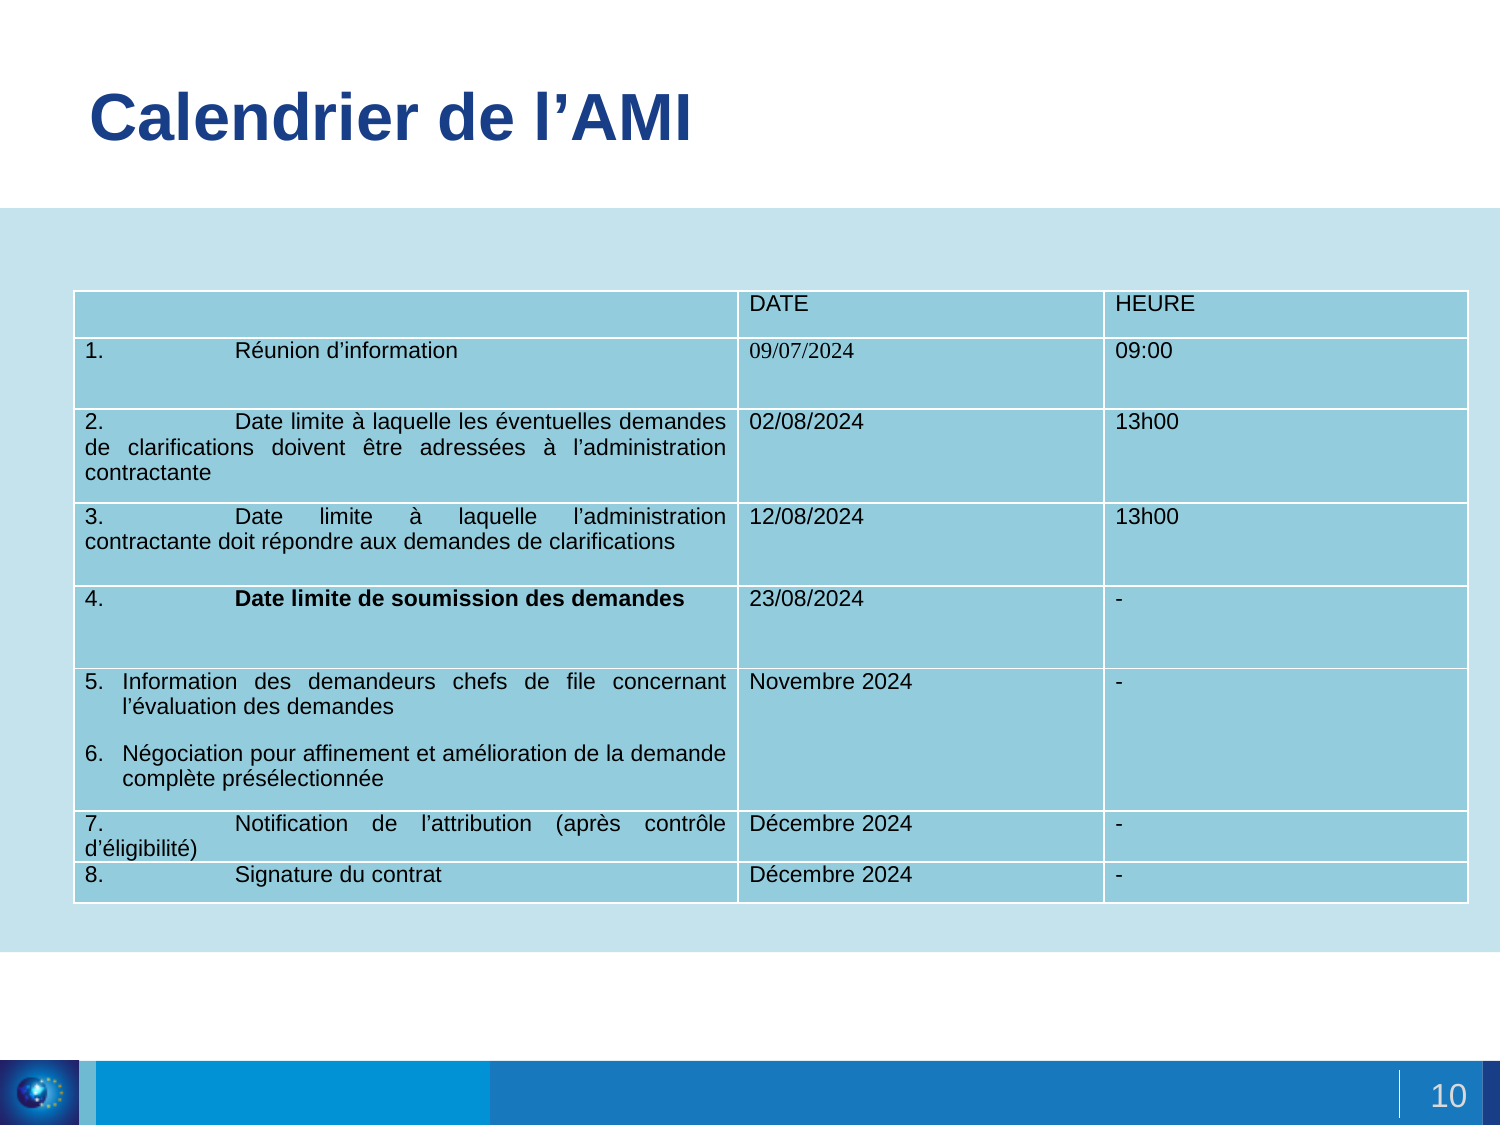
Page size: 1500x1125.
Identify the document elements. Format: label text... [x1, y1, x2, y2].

table_cell 09/07/2024 [739, 339, 1103, 408]
table_cell 7. Notification de l’attribution (après contrôle d’éligibilité) [75, 812, 737, 861]
table_cell 13h00 [1105, 504, 1467, 585]
table_cell Novembre 2024 [739, 669, 1103, 810]
table_cell 09:00 [1105, 339, 1467, 408]
table_cell Information des demandeurs chefs de file concernant l’évaluation des demandes Négociation pour affinement et amélioration de la demande complète présélectionnée [75, 669, 737, 810]
table_cell 13h00 [1105, 410, 1467, 502]
table_header [75, 292, 737, 337]
table_cell 2. Date limite à laquelle les éventuelles demandes de clarifications doivent être adressées à l’administration contractante [75, 410, 737, 502]
table_cell - [1105, 812, 1467, 861]
table_cell 8. Signature du contrat [75, 863, 737, 902]
table_cell 4. Date limite de soumission des demandes [75, 587, 737, 668]
slide_number 10 [1399, 1058, 1483, 1125]
table_cell 23/08/2024 [739, 587, 1103, 668]
table_cell 12/08/2024 [739, 504, 1103, 585]
table_cell 1. Réunion d’information [75, 339, 737, 408]
table_cell Décembre 2024 [739, 863, 1103, 902]
table_cell - [1105, 587, 1467, 668]
table_cell - [1105, 669, 1467, 810]
table_cell 02/08/2024 [739, 410, 1103, 502]
title Calendrier de l’AMI [75, 66, 1425, 135]
picture [0, 1060, 79, 1125]
table_cell 3. Date limite à laquelle l’administration contractante doit répondre aux demandes de clarifications [75, 504, 737, 585]
table_header HEURE [1105, 292, 1467, 337]
table_cell - [1105, 863, 1467, 902]
table_cell Décembre 2024 [739, 812, 1103, 861]
table_header DATE [739, 292, 1103, 337]
